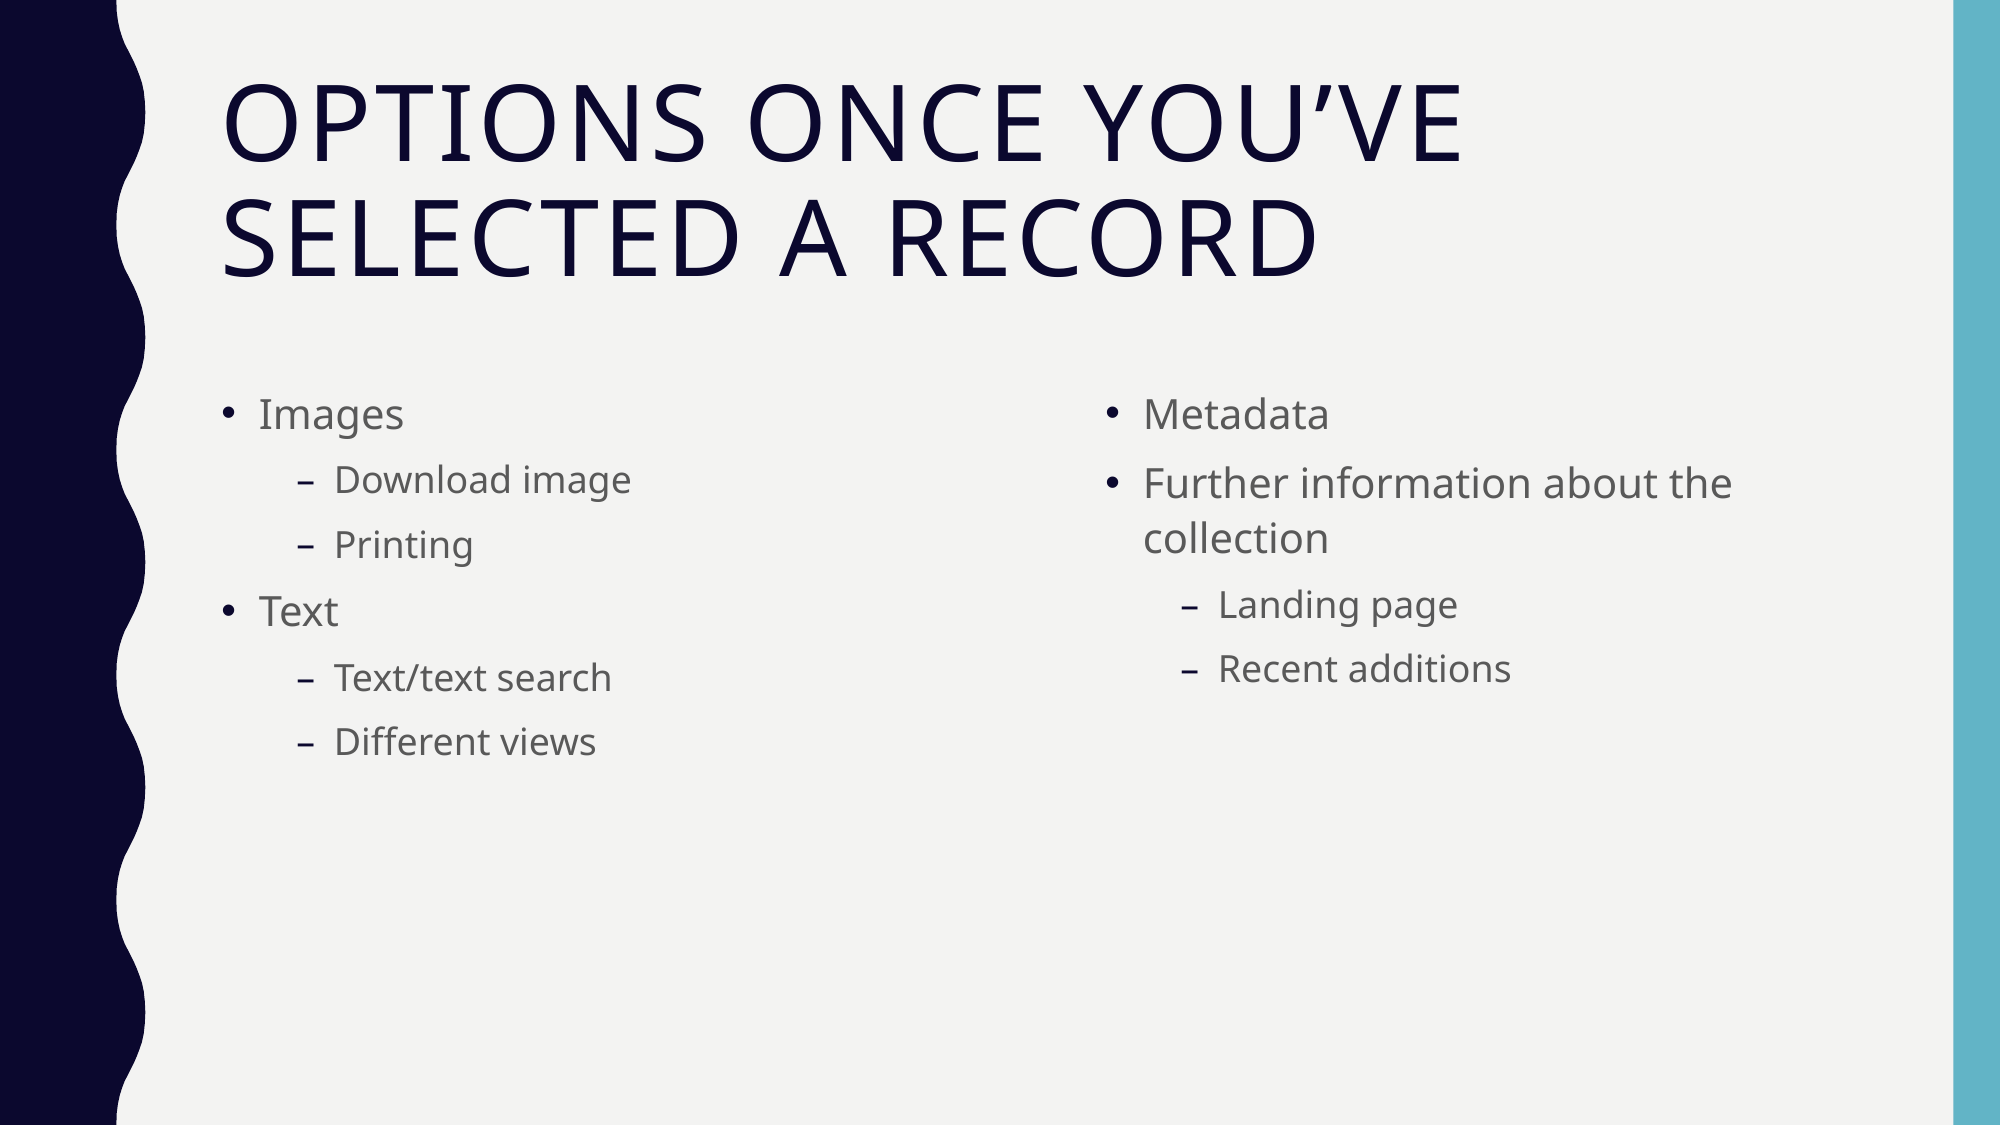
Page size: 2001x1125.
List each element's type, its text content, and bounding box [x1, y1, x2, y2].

list Metadata Further information about the collection Landing page Recent additions [1090, 375, 1878, 969]
title Options once you’ve selected a record [205, 62, 1875, 308]
list Images Download image Printing Text Text/text search Different views [206, 375, 994, 969]
